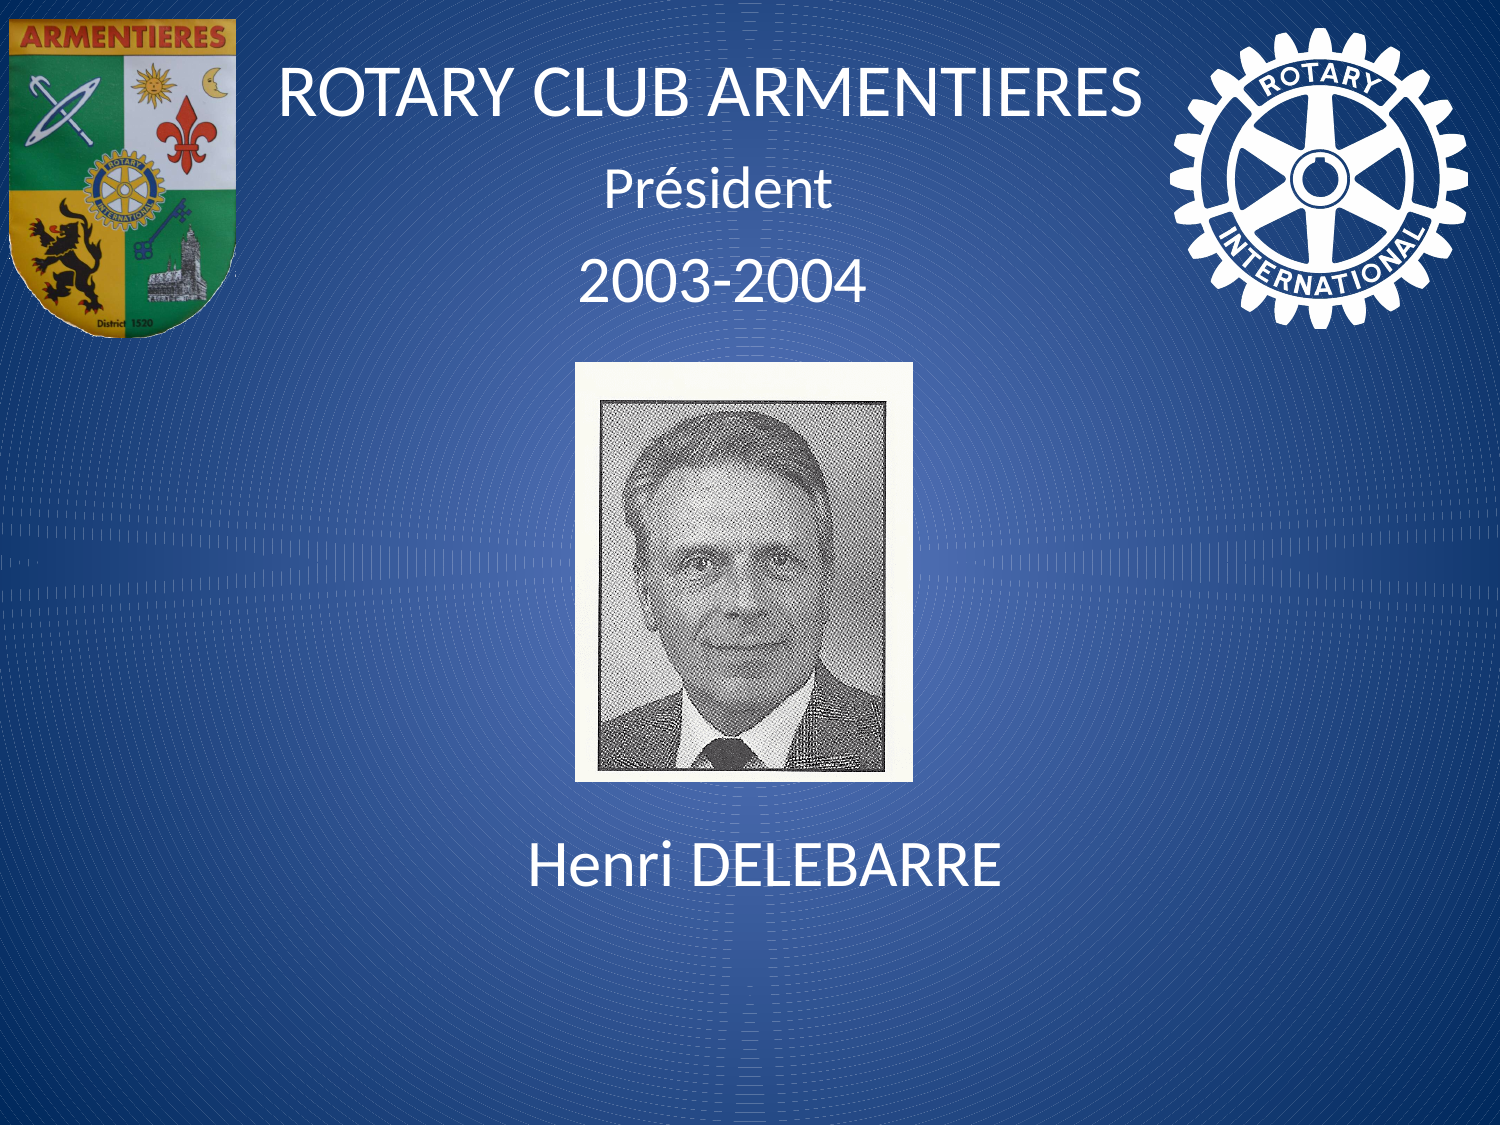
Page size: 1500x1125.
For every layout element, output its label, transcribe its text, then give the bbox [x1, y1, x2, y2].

text_box ROTARY CLUB ARMENTIERES [262, 34, 1158, 140]
picture [1163, 28, 1468, 329]
picture [8, 18, 236, 339]
picture [574, 362, 913, 783]
text_box 2003-2004 [562, 227, 913, 323]
title Président [525, 140, 913, 228]
text_box Henri DELEBARRE [512, 812, 1038, 908]
